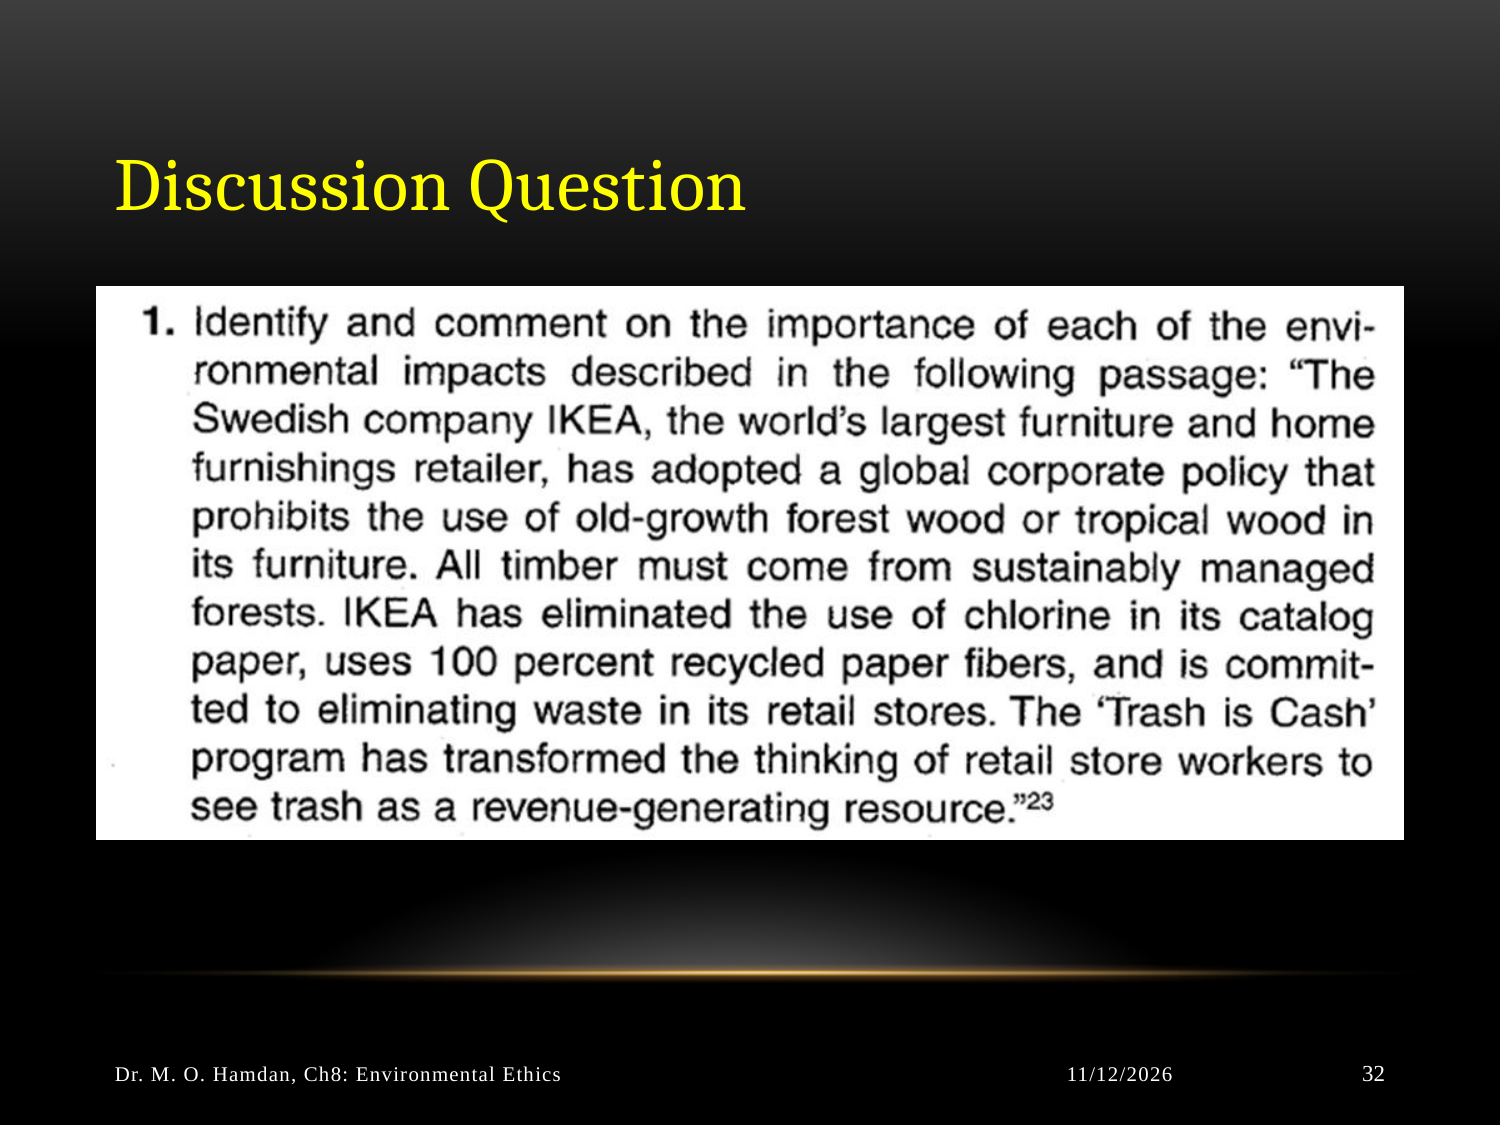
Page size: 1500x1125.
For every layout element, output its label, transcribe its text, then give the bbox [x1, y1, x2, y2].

slide_number 32 [1237, 1042, 1400, 1103]
picture [0, 0, 1500, 1125]
title Discussion Question [99, 45, 1400, 233]
footer Dr. M. O. Hamdan, Ch8: Environmental Ethics [99, 1042, 750, 1103]
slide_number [937, 1042, 1188, 1103]
